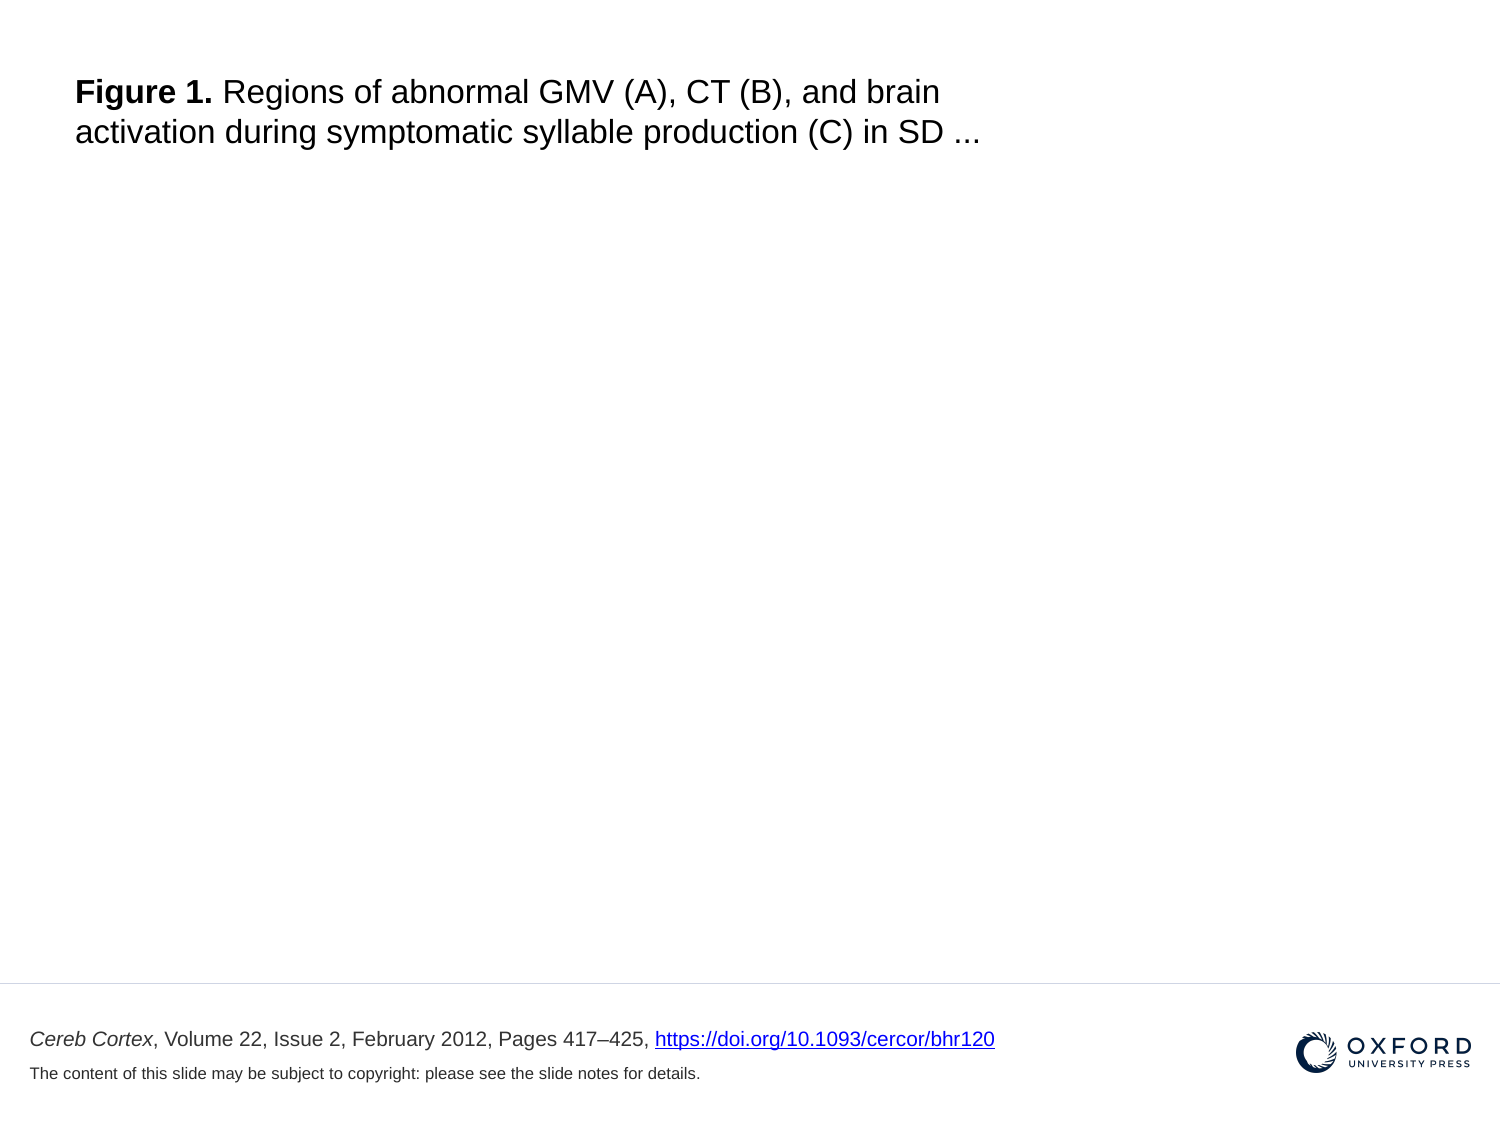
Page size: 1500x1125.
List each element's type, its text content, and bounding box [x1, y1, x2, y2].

title Figure 1. Regions of abnormal GMV (A), CT (B), and brain activation during symptomatic syllable production (C) in SD ... [75, 69, 1078, 171]
picture [1296, 1032, 1471, 1073]
footer Cereb Cortex, Volume 22, Issue 2, February 2012, Pages 417–425, https://doi.org/10.1093/cercor/bhr120 The content of this slide may be subject to copyright: please see the slide notes for details. [0, 983, 1260, 1125]
